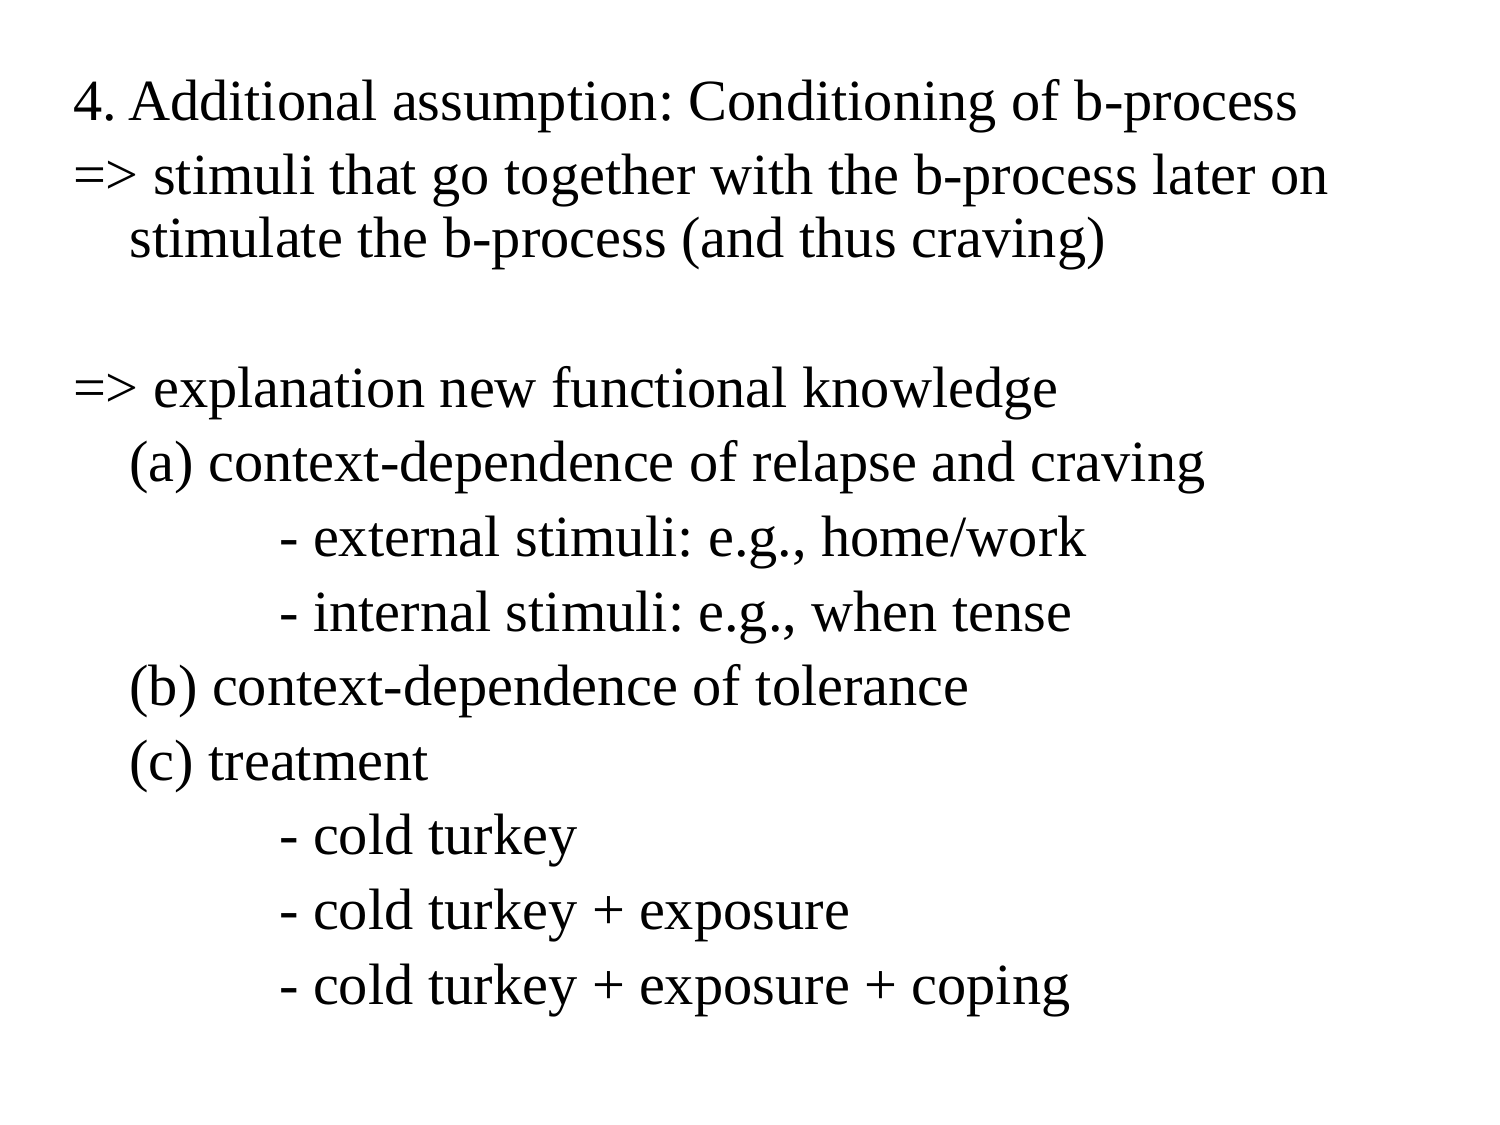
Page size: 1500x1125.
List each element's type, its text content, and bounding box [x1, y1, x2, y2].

list 4. Additional assumption: Conditioning of b-process => stimuli that go together with the b-process later on stimulate the b-process (and thus craving) => explanation new functional knowledge (a) context-dependence of relapse and craving - external stimuli: e.g., home/work - internal stimuli: e.g., when tense (b) context-dependence of tolerance (c) treatment - cold turkey - cold turkey + exposure - cold turkey + exposure + coping [58, 62, 1500, 1038]
